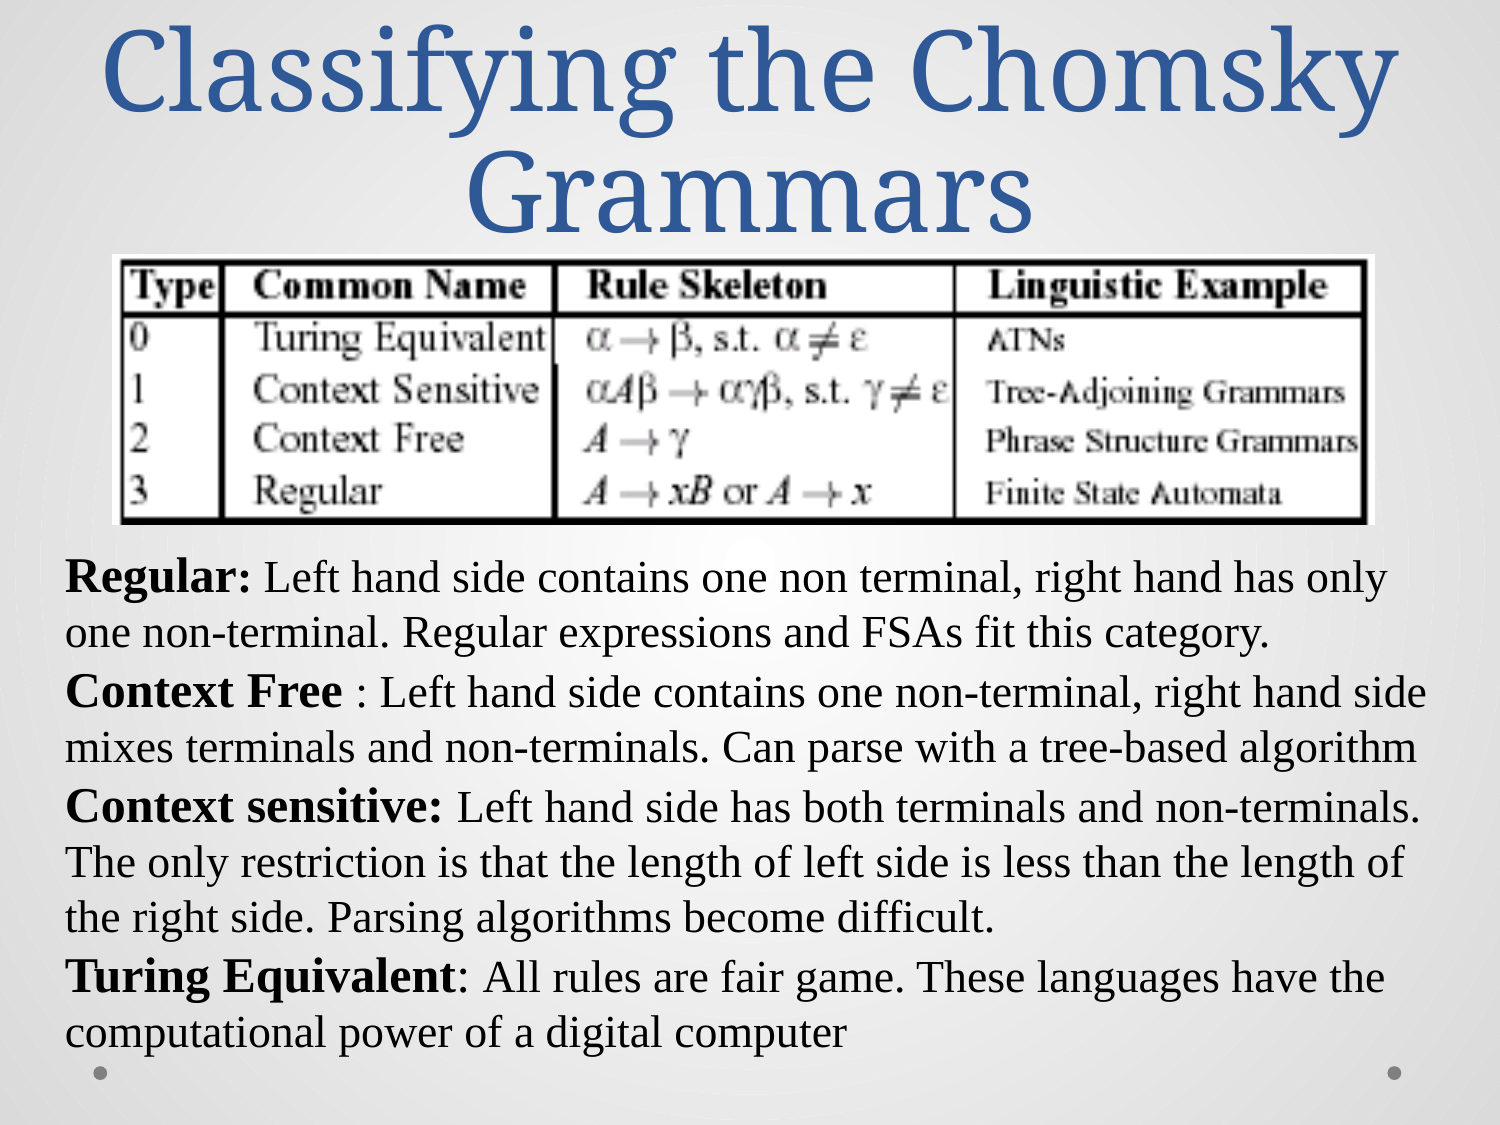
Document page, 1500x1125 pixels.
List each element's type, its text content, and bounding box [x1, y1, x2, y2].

picture [112, 253, 1376, 526]
title Classifying the Chomsky Grammars [75, 0, 1425, 263]
text_box Regular: Left hand side contains one non terminal, right hand has only one non-terminal. Regular expressions and FSAs fit this category. Context Free : Left hand side contains one non-terminal, right hand side mixes terminals and non-terminals. Can parse with a tree-based algorithm Context sensitive: Left hand side has both terminals and non-terminals. The only restriction is that the length of left side is less than the length of the right side. Parsing algorithms become difficult. Turing Equivalent: All rules are fair game. These languages have the computational power of a digital computer [49, 534, 1463, 1065]
